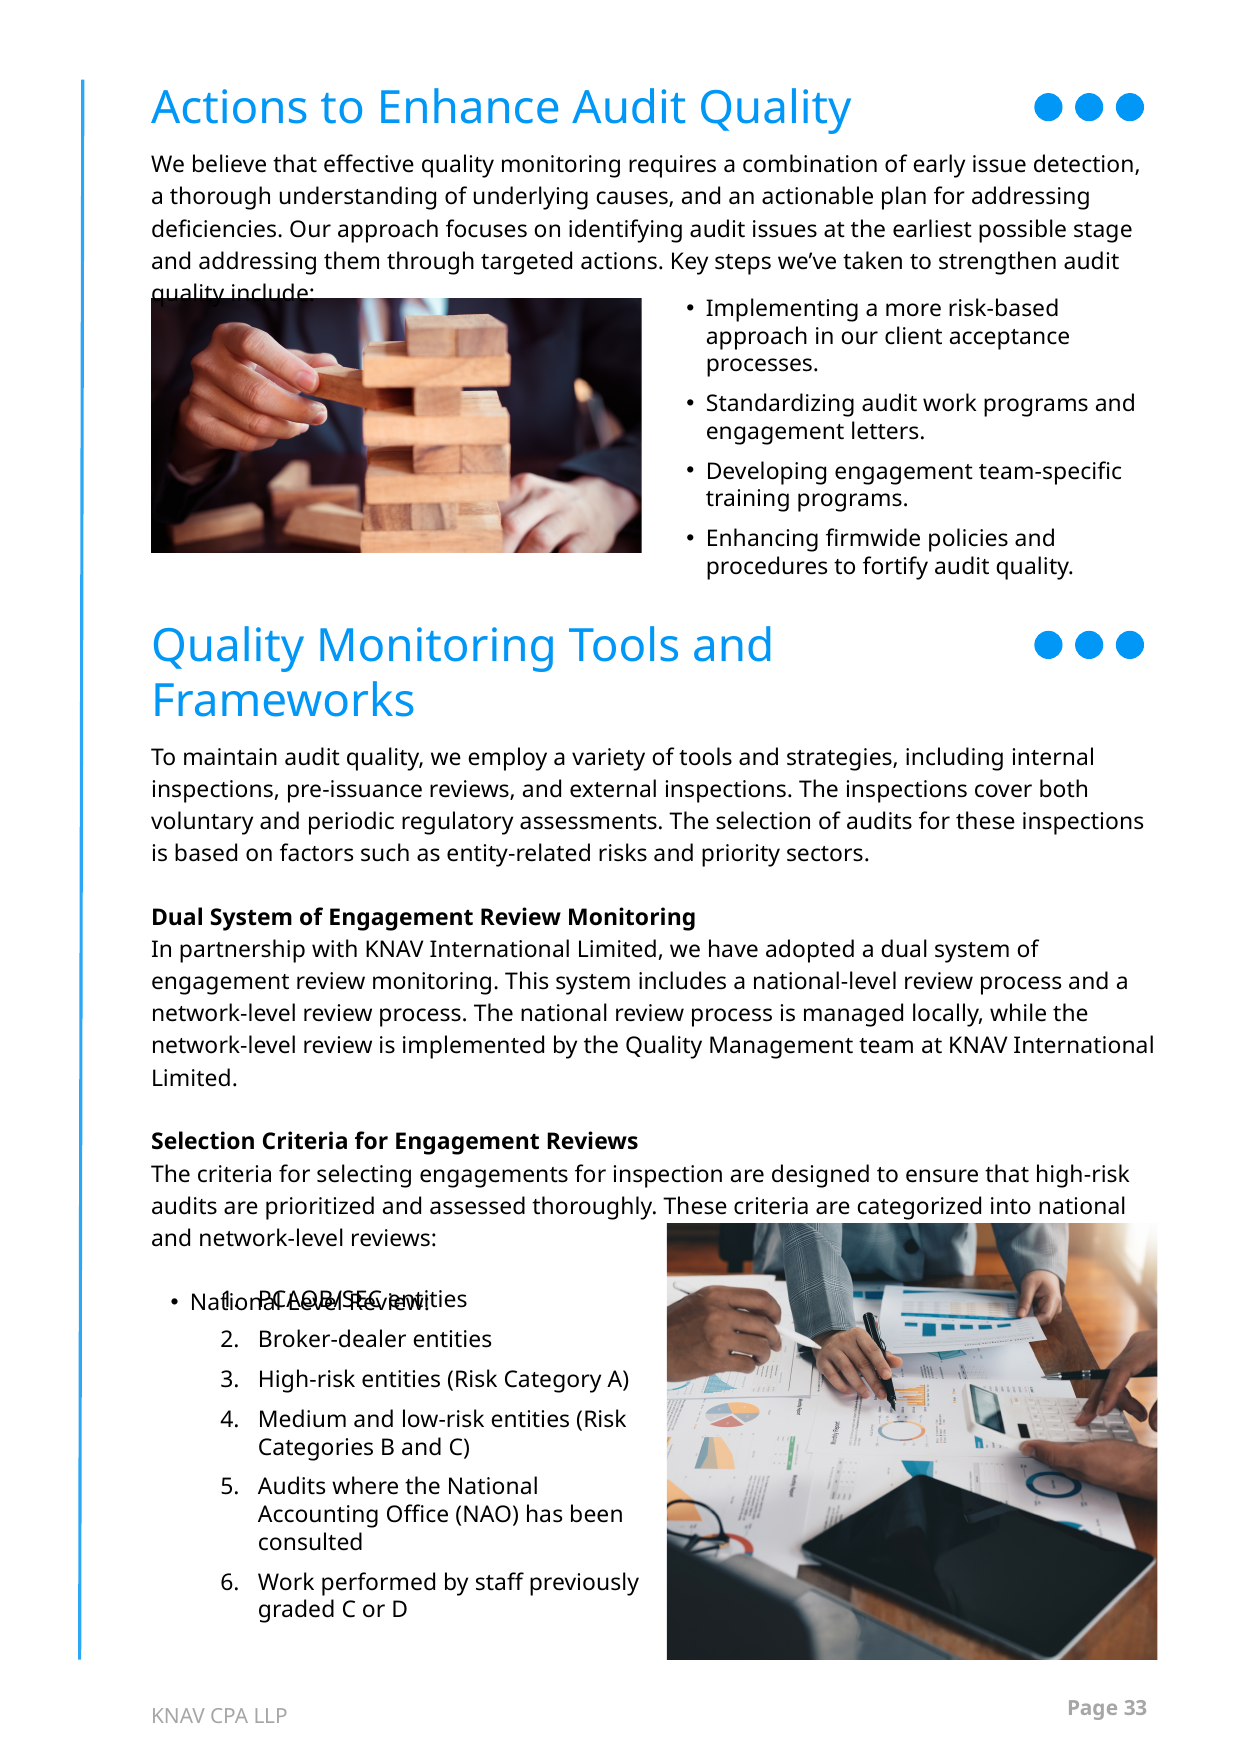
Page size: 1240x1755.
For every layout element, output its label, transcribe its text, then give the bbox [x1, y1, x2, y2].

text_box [1034, 92, 1063, 122]
text_box [666, 1315, 1158, 1660]
text_box Quality Monitoring Tools and Frameworks [151, 615, 994, 726]
text_box KNAV CPA LLP [151, 1700, 366, 1728]
text_box PCAOB/SEC entities Broker-dealer entities High-risk entities (Risk Category A) Medium and low-risk entities (Risk Categories B and C) Audits where the National Accounting Office (NAO) has been consulted Work performed by staff previously graded C or D [200, 1284, 642, 1623]
text_box Implementing a more risk-based approach in our client acceptance processes. Standardizing audit work programs and engagement letters. Developing engagement team-specific training programs. Enhancing firmwide policies and procedures to fortify audit quality. [666, 293, 1158, 579]
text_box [1115, 92, 1145, 122]
text_box To maintain audit quality, we employ a variety of tools and strategies, including internal inspections, pre-issuance reviews, and external inspections. The inspections cover both voluntary and periodic regulatory assessments. The selection of audits for these inspections is based on factors such as entity-related risks and priority sectors. Dual System of Engagement Review Monitoring In partnership with KNAV International Limited, we have adopted a dual system of engagement review monitoring. This system includes a national-level review process and a network-level review process. The national review process is managed locally, while the network-level review is implemented by the Quality Management team at KNAV International Limited. Selection Criteria for Engagement Reviews The criteria for selecting engagements for inspection are designed to ensure that high-risk audits are prioritized and assessed thoroughly. These criteria are categorized into national and network-level reviews: National Level Review: [151, 737, 1158, 1315]
text_box Actions to Enhance Audit Quality [151, 78, 997, 134]
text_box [1034, 630, 1145, 660]
text_box [151, 306, 642, 553]
text_box Page 33 [1025, 1695, 1189, 1723]
text_box We believe that effective quality monitoring requires a combination of early issue detection, a thorough understanding of underlying causes, and an actionable plan for addressing deficiencies. Our approach focuses on identifying audit issues at the earliest possible stage and addressing them through targeted actions. Key steps we’ve taken to strengthen audit quality include: [151, 145, 1158, 306]
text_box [1074, 92, 1104, 122]
